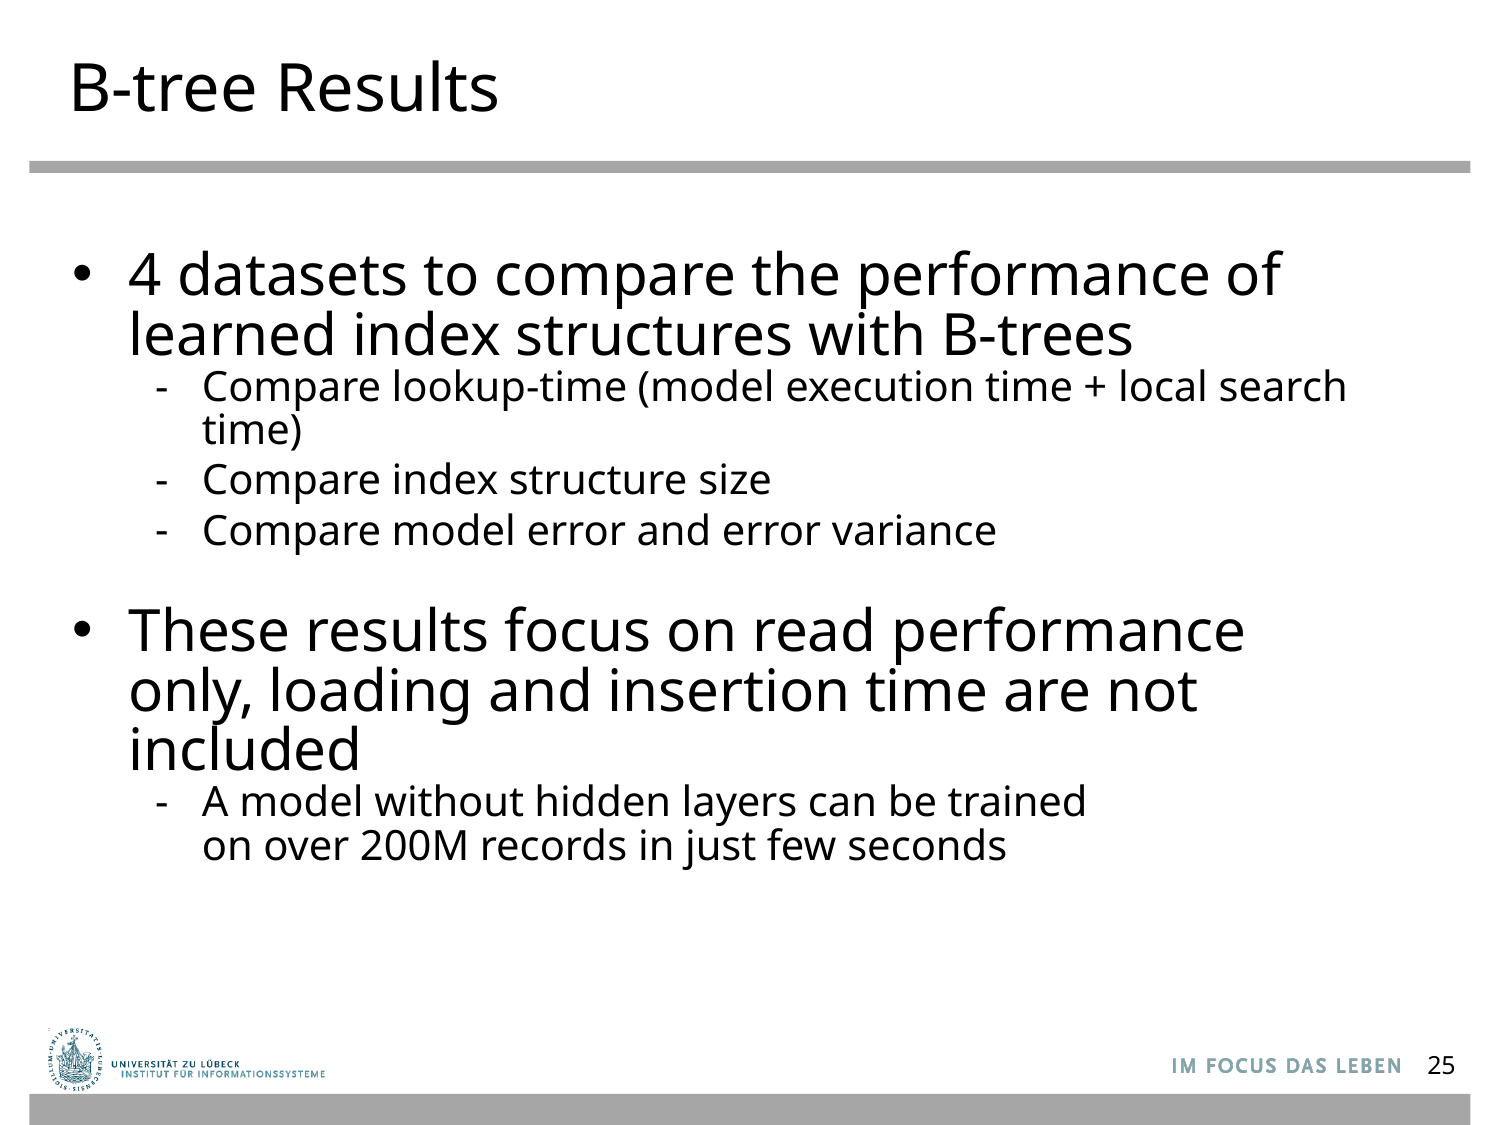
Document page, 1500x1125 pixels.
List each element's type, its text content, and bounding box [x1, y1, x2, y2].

picture [1173, 1058, 1305, 1073]
title B-tree Results [66, 42, 703, 233]
text_box 25 [1305, 1042, 1471, 1075]
text_box 4 datasets to compare the performance of learned index structures with B-trees Compare lookup-time (model execution time + local search time) Compare index structure size Compare model error and error variance These results focus on read performance only, loading and insertion time are not included A model without hidden layers can be trained on over 200M records in just few seconds [70, 243, 1384, 869]
